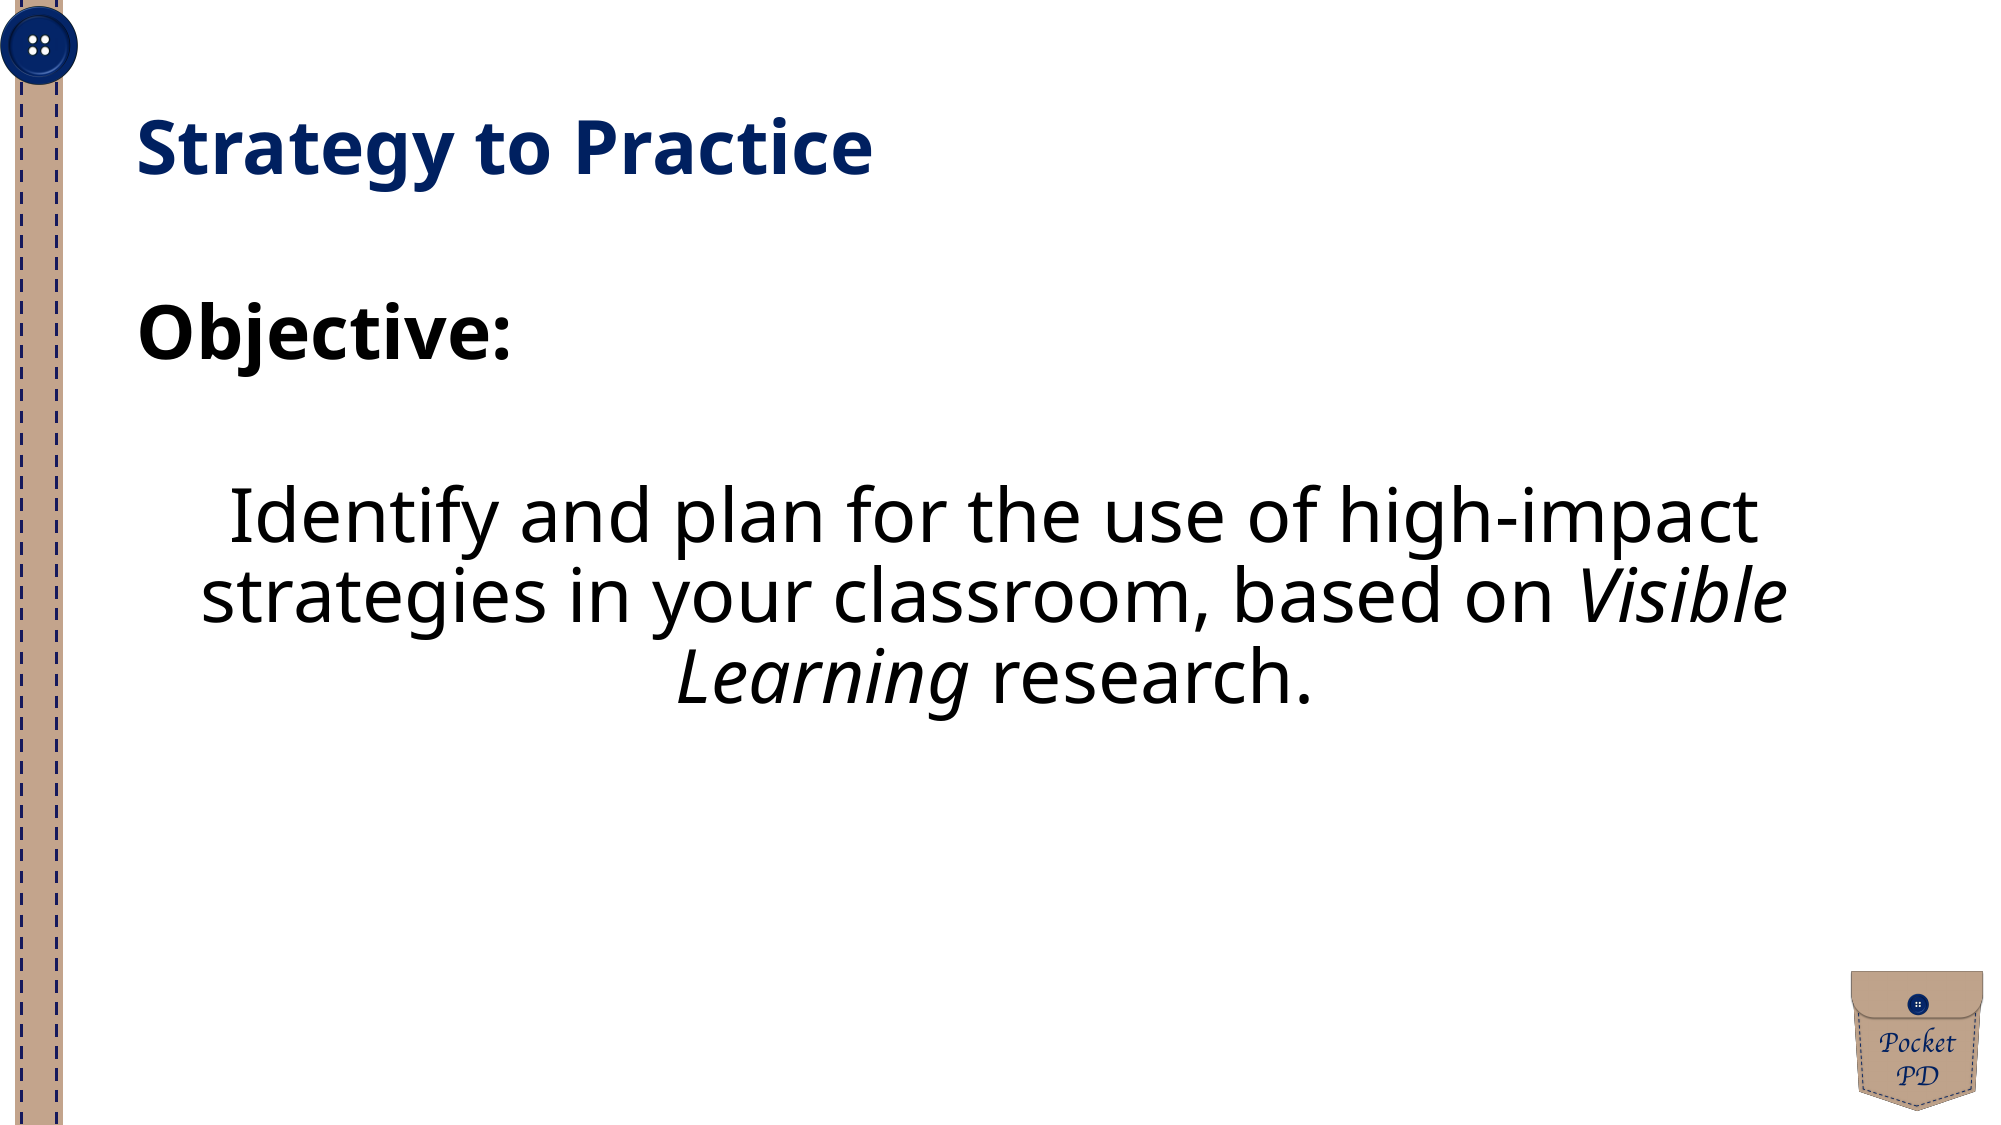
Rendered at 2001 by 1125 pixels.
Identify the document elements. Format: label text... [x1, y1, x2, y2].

picture [1849, 970, 1985, 1112]
list Strategy to Practice [121, 102, 1803, 225]
picture [0, 6, 78, 85]
list Objective: Identify and plan for the use of high-impact strategies in your classroom, based on Visible Learning research. [121, 287, 1868, 830]
